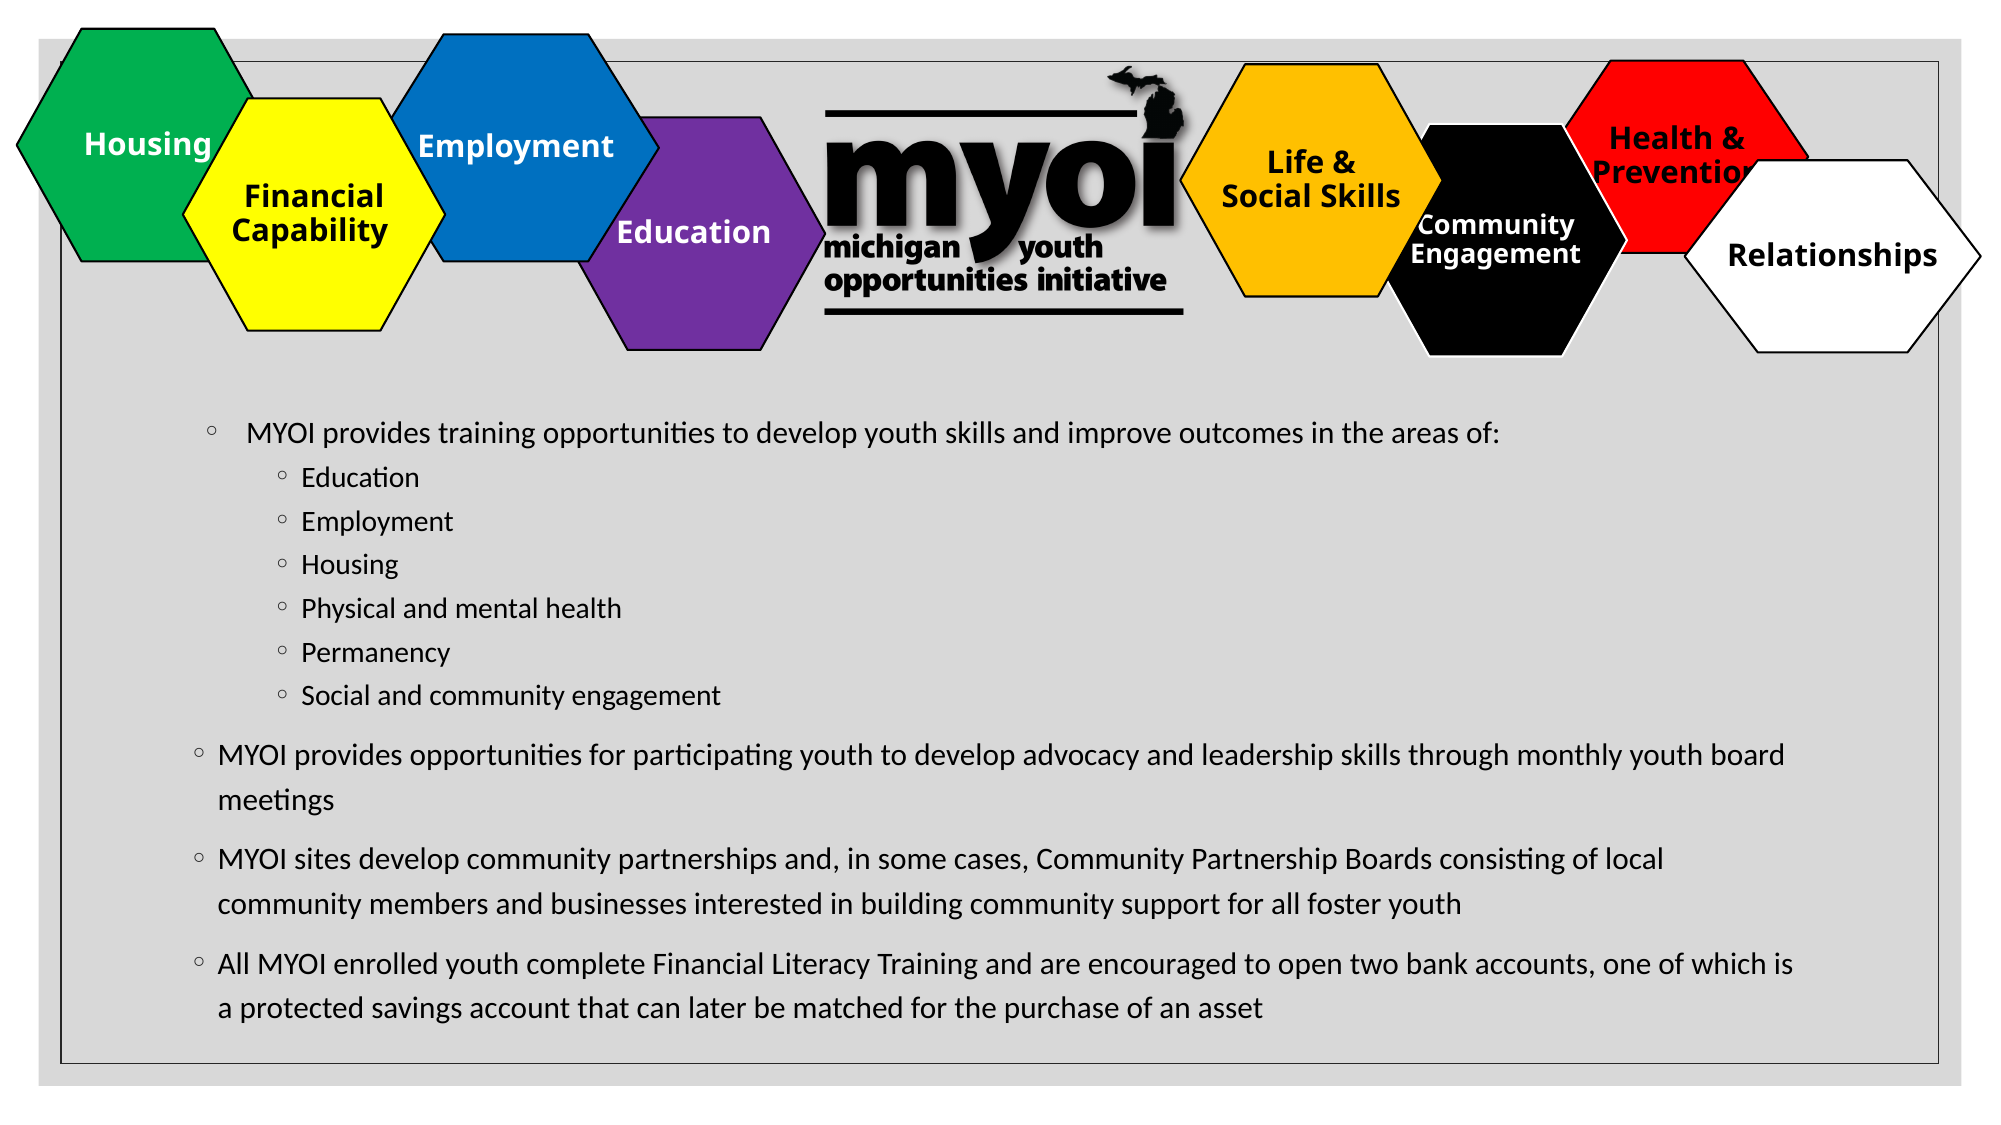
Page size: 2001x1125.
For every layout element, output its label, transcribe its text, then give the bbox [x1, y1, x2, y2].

text_box Relationships [1683, 159, 1982, 354]
list MYOI provides training opportunities to develop youth skills and improve outcomes in the areas of: Education Employment Housing Physical and mental health Permanency Social and community engagement MYOI provides opportunities for participating youth to develop advocacy and leadership skills through monthly youth board meetings MYOI sites develop community partnerships and, in some cases, Community Partnership Boards consisting of local community members and businesses interested in building community support for all foster youth All MYOI enrolled youth complete Financial Literacy Training and are encouraged to open two bank accounts, one of which is a protected savings account that can later be matched for the purchase of an asset [174, 345, 1825, 1035]
text_box Education [577, 116, 812, 351]
text_box Financial Capability [181, 97, 447, 332]
text_box Health & Prevention [1565, 59, 1810, 254]
text_box Housing [15, 27, 254, 263]
text_box Community Engagement [1387, 122, 1628, 358]
picture [818, 57, 1201, 315]
text_box Employment [392, 33, 660, 263]
text_box Life & Social Skills [1205, 63, 1444, 298]
